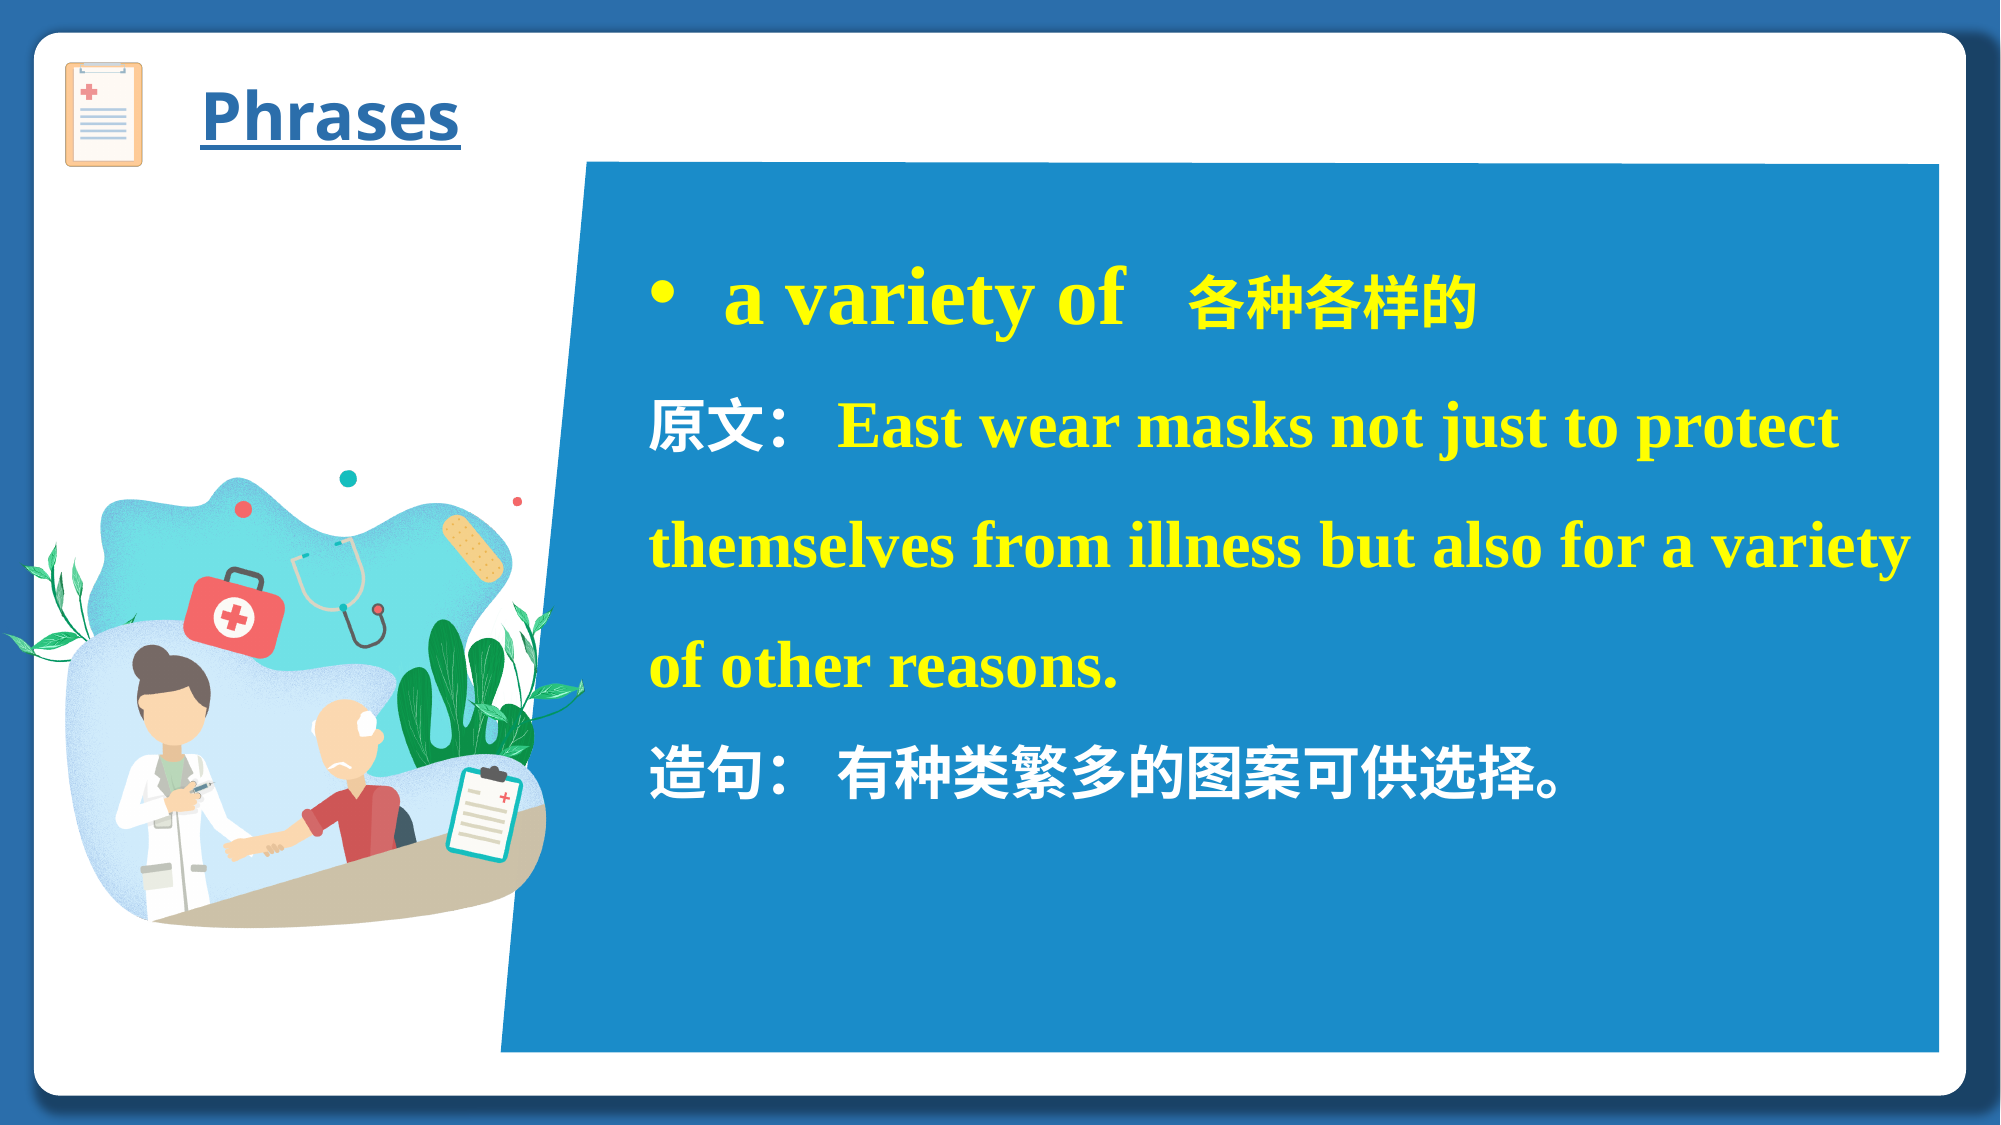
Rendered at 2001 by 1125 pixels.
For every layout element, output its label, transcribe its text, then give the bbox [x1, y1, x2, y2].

text_box a variety of 各种各样的 原文：East wear masks not just to protect themselves from illness but also for a variety of other reasons. 造句： 有种类繁多的图案可供选择。 [633, 183, 1940, 919]
text_box Phrases [206, 65, 476, 161]
text_box [499, 160, 1941, 1054]
picture [0, 40, 206, 188]
picture [0, 321, 634, 1053]
